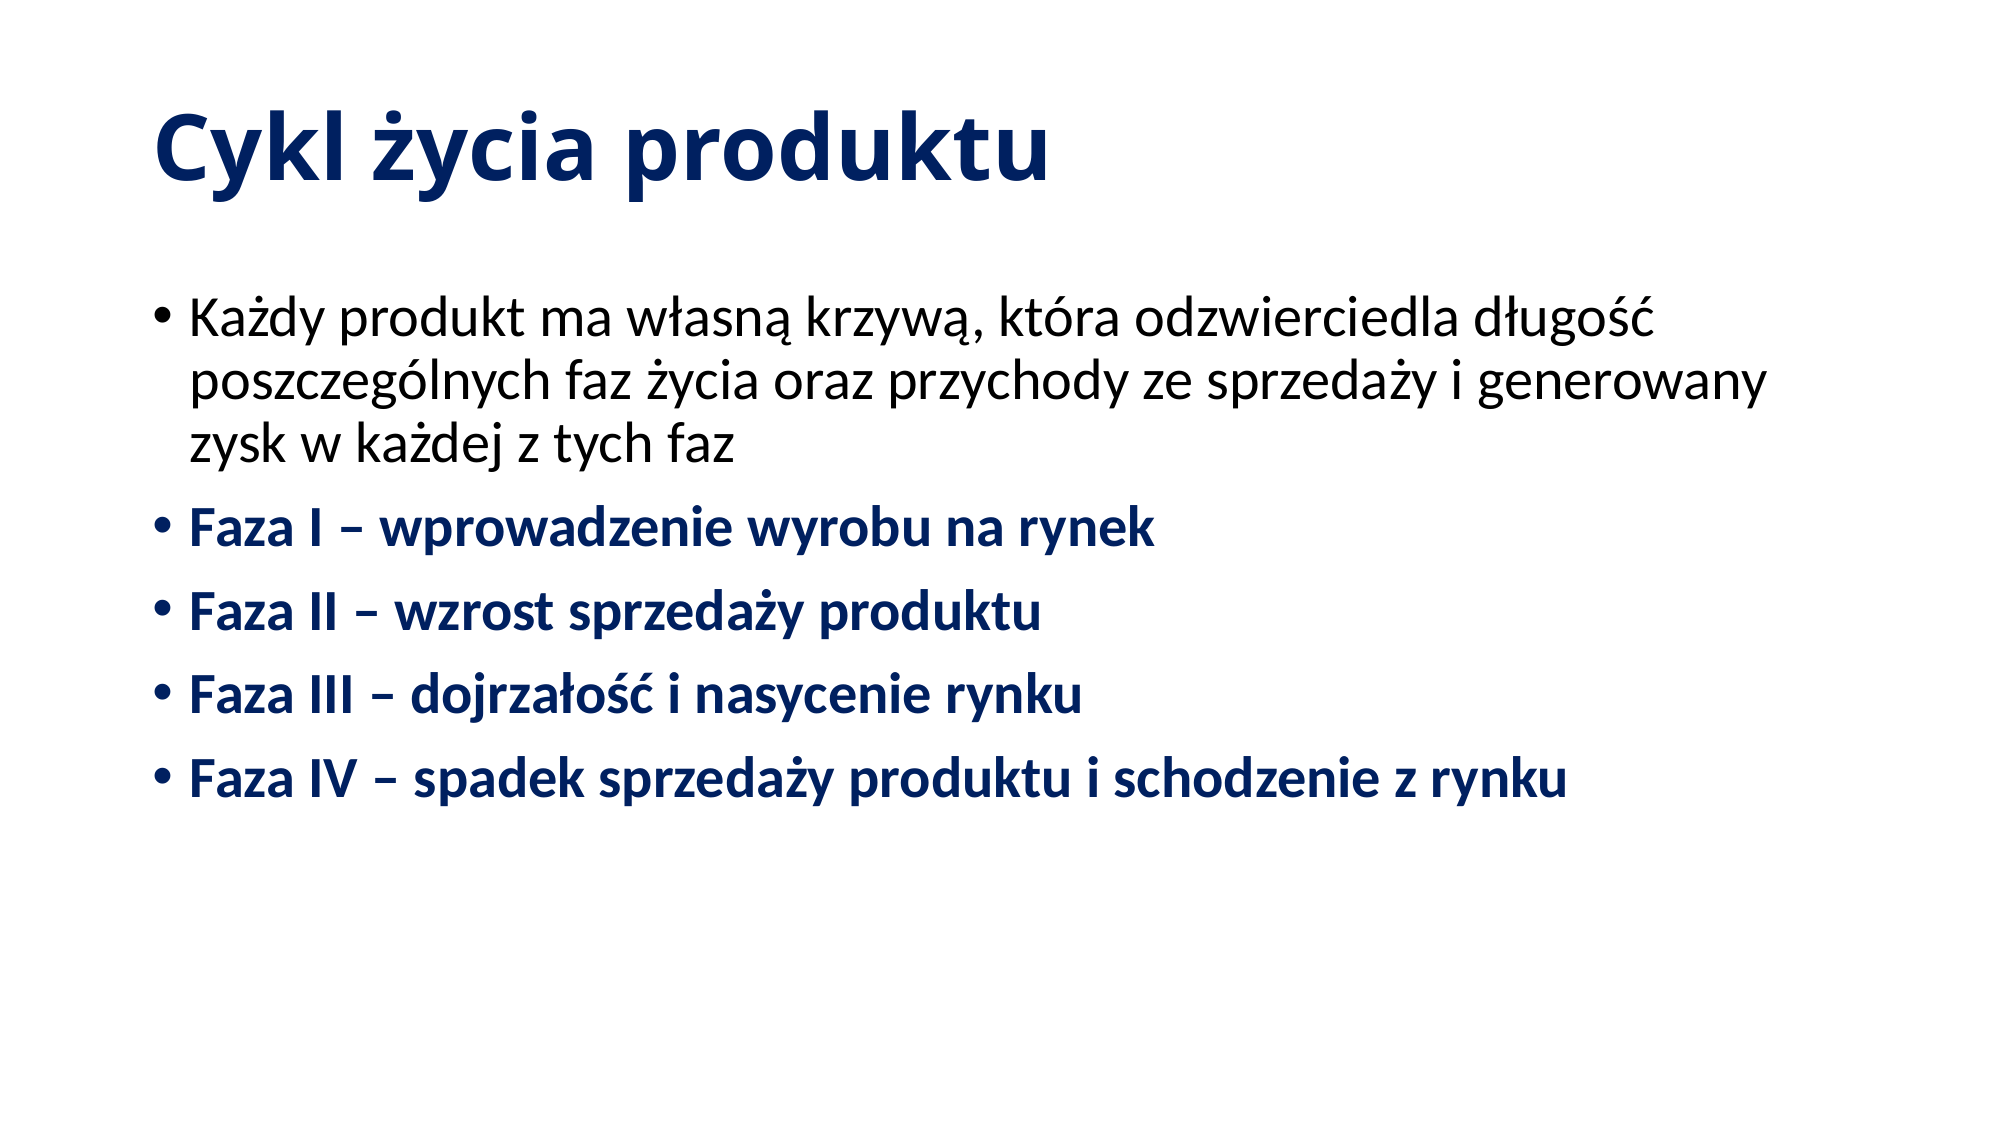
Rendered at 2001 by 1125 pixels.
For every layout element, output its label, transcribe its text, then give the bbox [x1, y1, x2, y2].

list Każdy produkt ma własną krzywą, która odzwierciedla długość poszczególnych faz życia oraz przychody ze sprzedaży i generowany zysk w każdej z tych faz Faza I – wprowadzenie wyrobu na rynek Faza II – wzrost sprzedaży produktu Faza III – dojrzałość i nasycenie rynku Faza IV – spadek sprzedaży produktu i schodzenie z rynku [137, 278, 1863, 1075]
title Cykl życia produktu [137, 41, 1863, 260]
